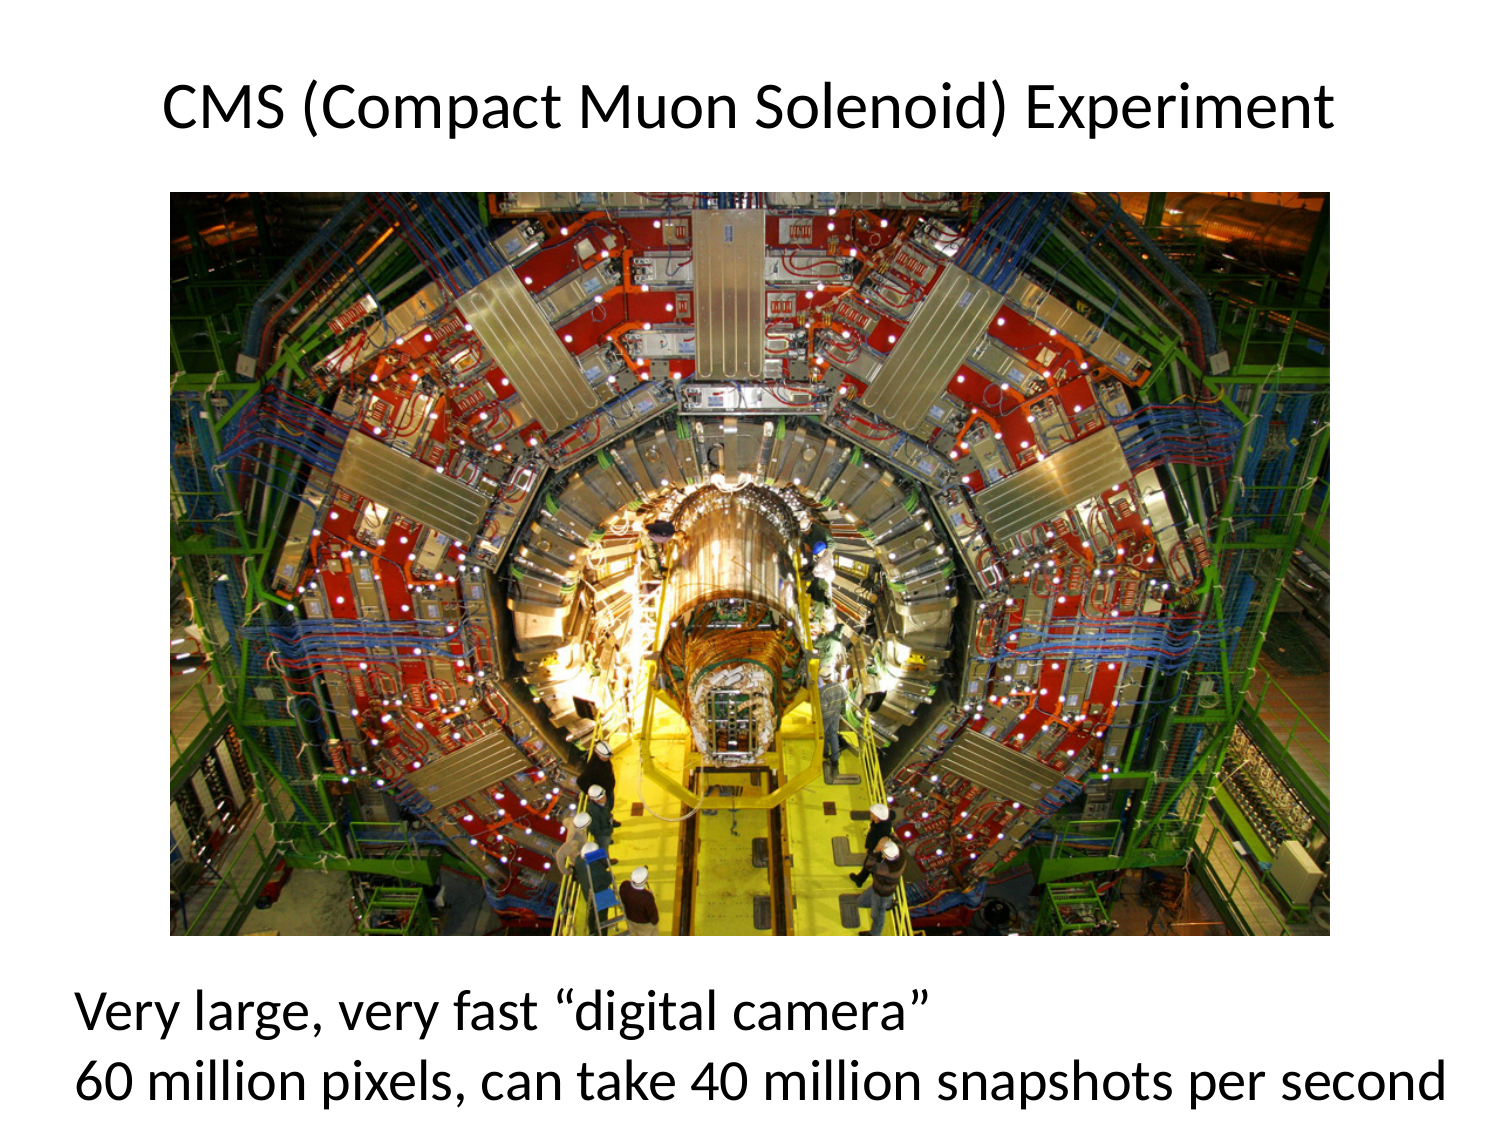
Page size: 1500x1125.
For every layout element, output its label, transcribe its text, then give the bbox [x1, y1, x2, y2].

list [74, 192, 1426, 936]
title CMS (Compact Muon Solenoid) Experiment [75, 8, 1425, 192]
text_box Very large, very fast “digital camera” 60 million pixels, can take 40 million snapshots per second [59, 965, 1464, 1120]
